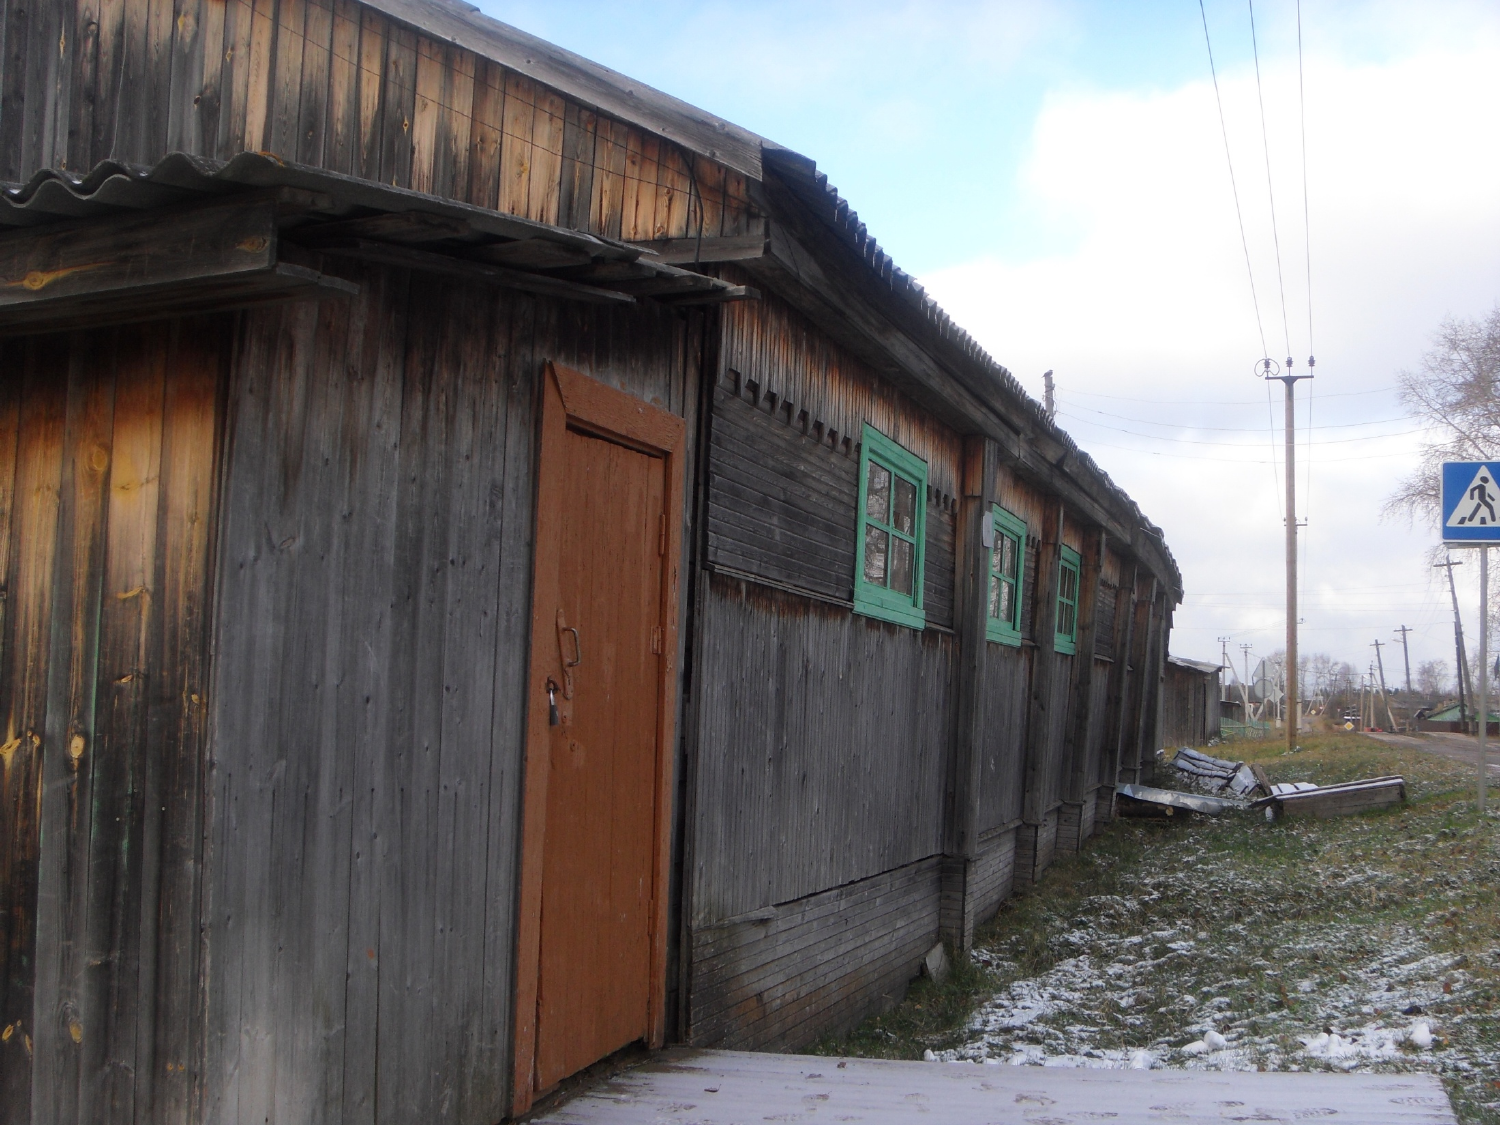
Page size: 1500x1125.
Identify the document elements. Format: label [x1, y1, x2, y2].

list [0, 0, 1500, 1125]
